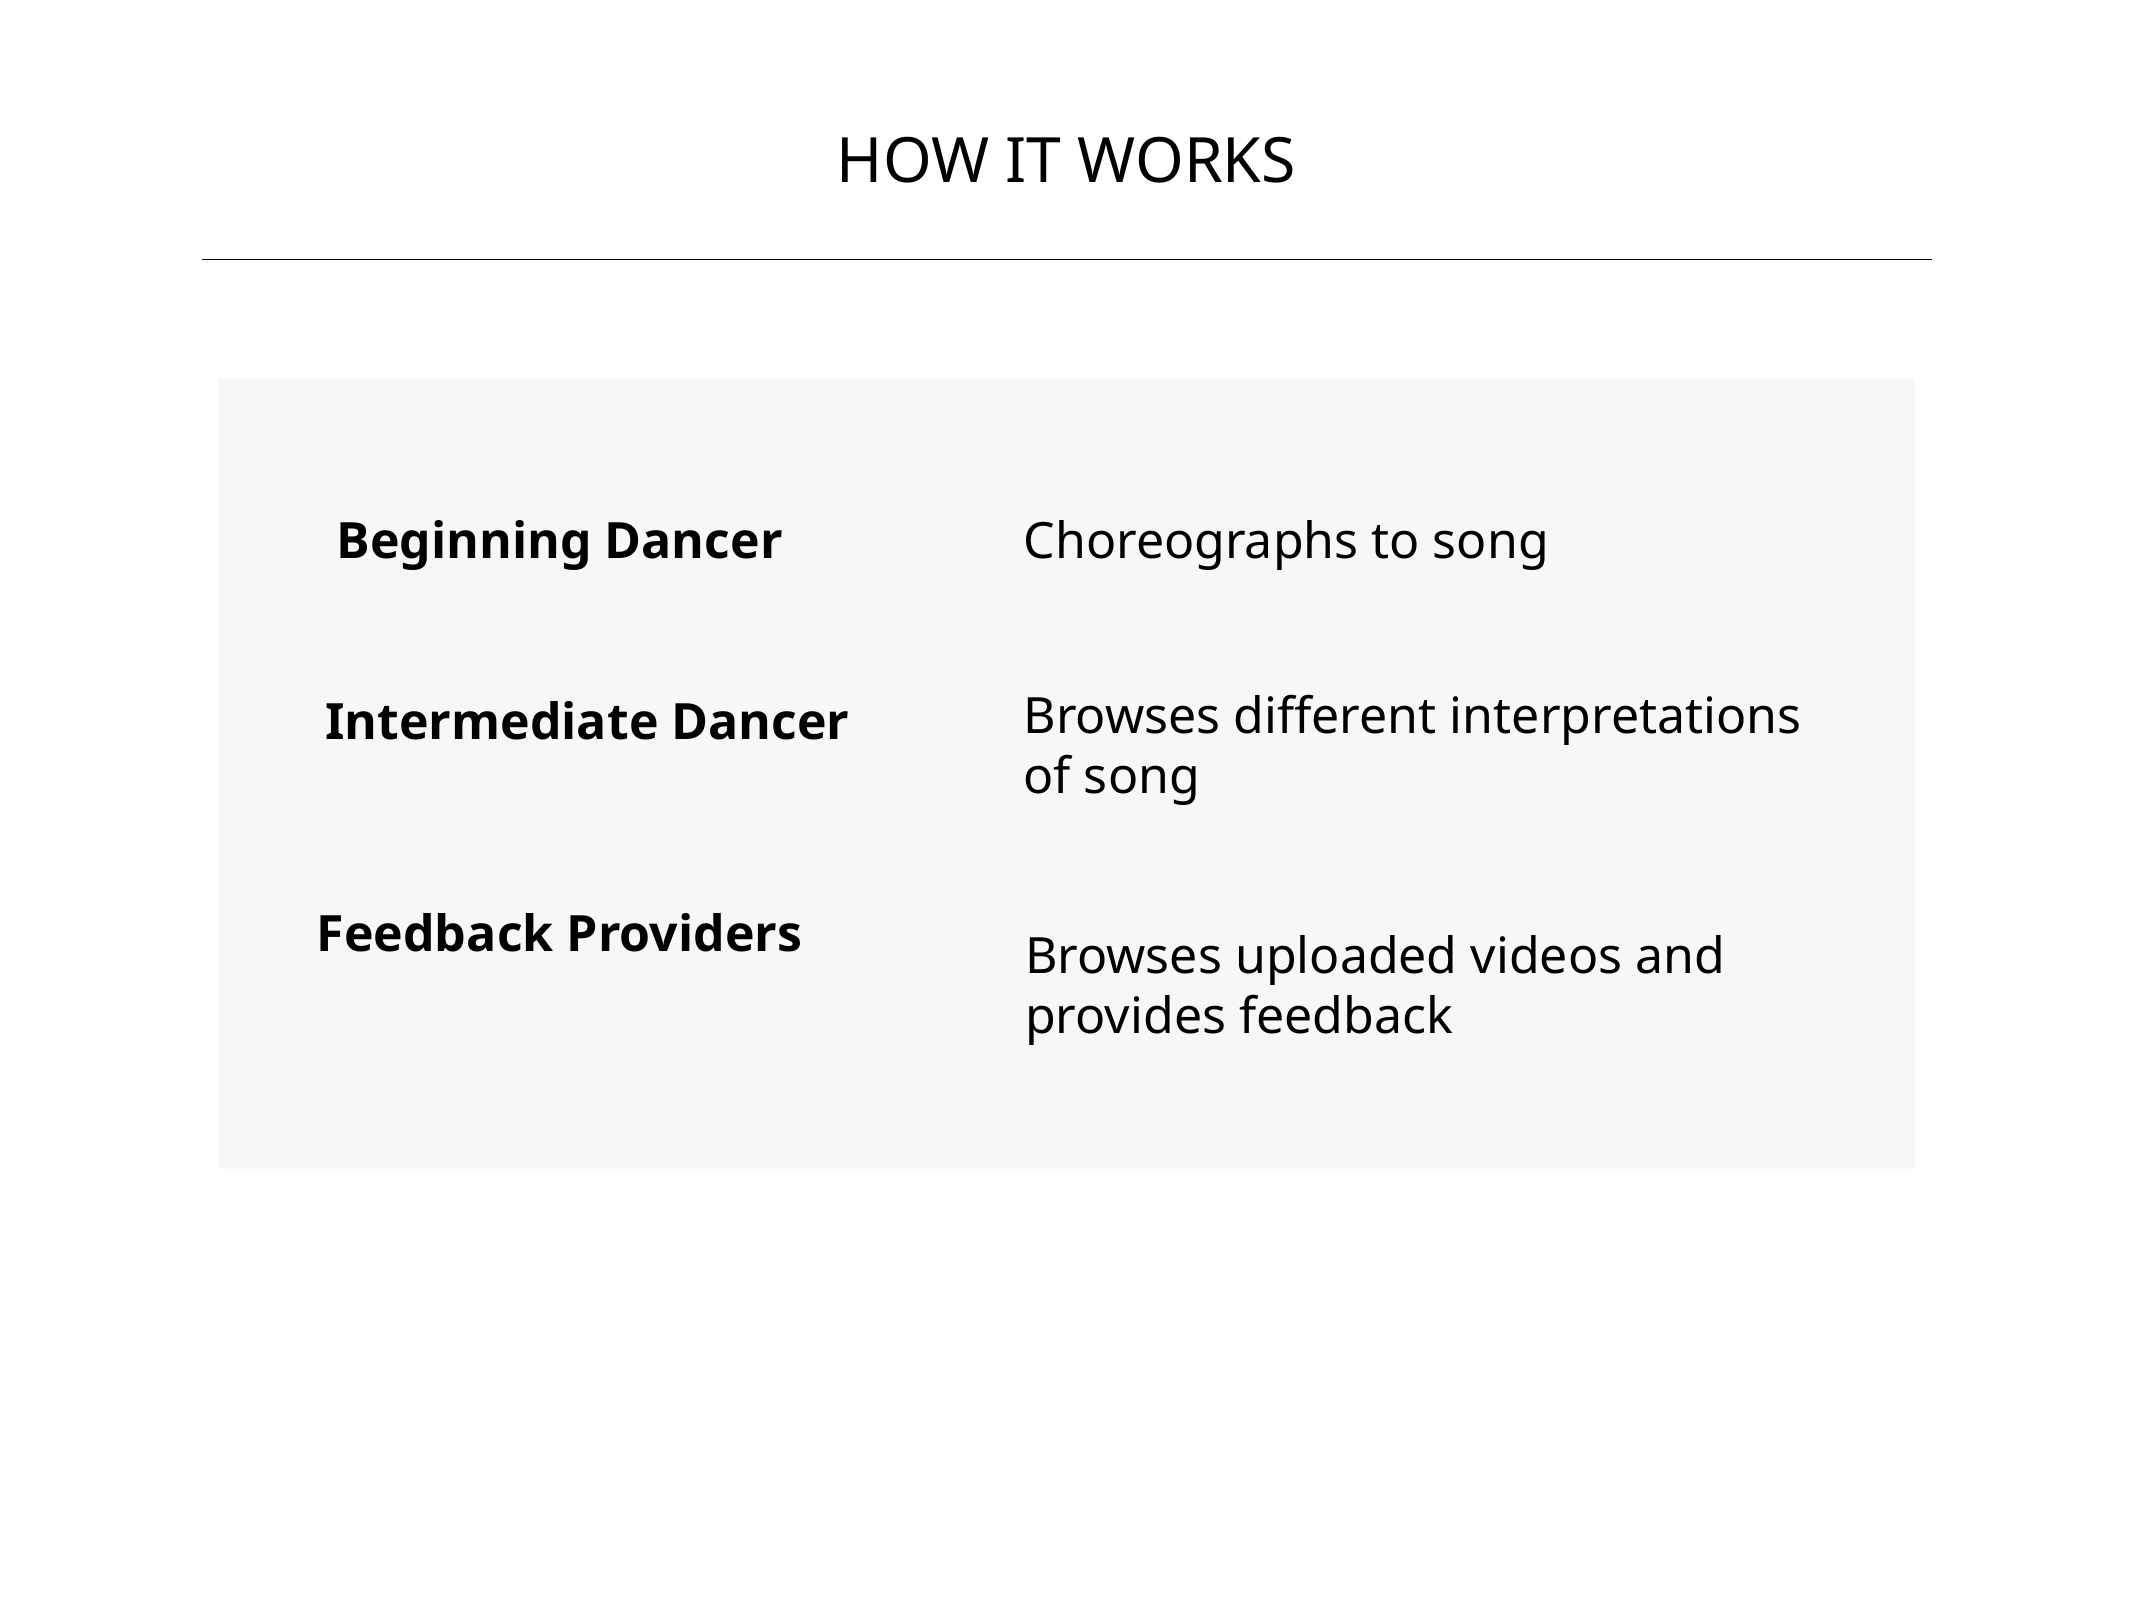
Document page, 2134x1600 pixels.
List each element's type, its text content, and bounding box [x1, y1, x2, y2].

text_box Intermediate Dancer [317, 681, 858, 758]
text_box Browses uploaded videos and provides feedback [1016, 915, 1879, 1053]
text_box Choreographs to song [1015, 500, 1829, 577]
text_box [218, 379, 1916, 1169]
text_box Browses different interpretations of song [1015, 675, 1829, 813]
text_box Feedback Providers [308, 893, 811, 970]
text_box HOW IT WORKS [828, 111, 1305, 203]
text_box Beginning Dancer [328, 500, 792, 577]
